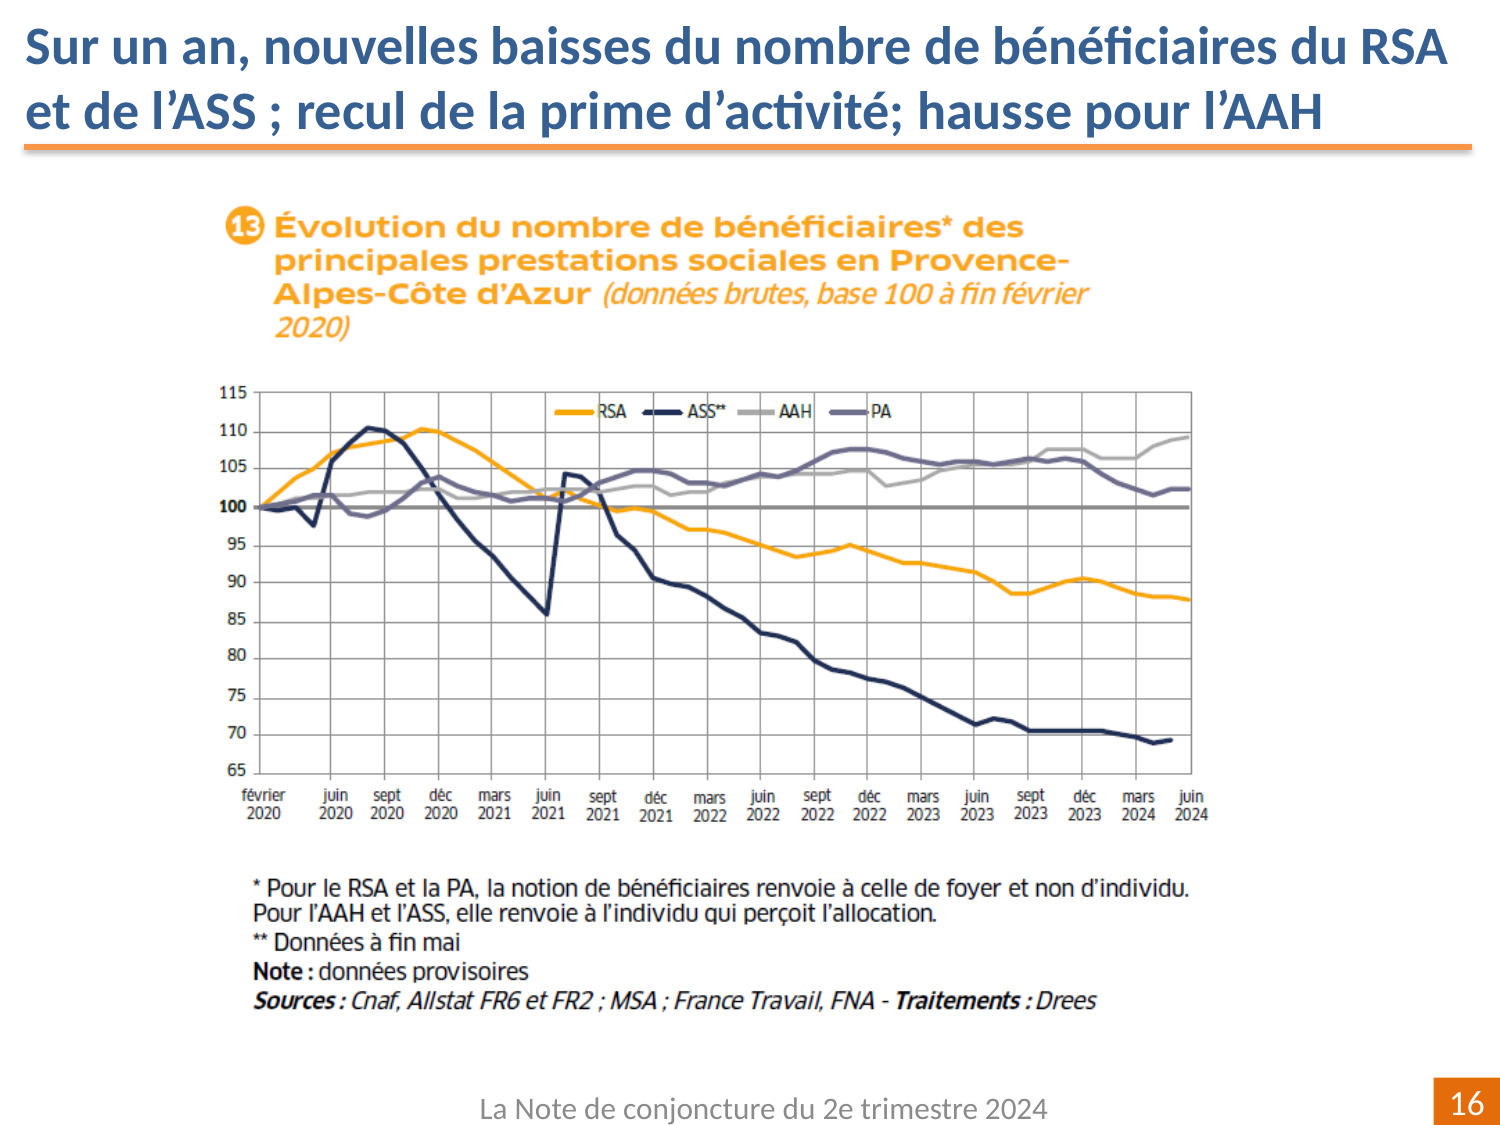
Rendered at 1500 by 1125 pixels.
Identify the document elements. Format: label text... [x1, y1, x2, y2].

slide_number 16 [1433, 1077, 1500, 1125]
footer La Note de conjoncture du 2e trimestre 2024 [280, 1077, 1249, 1125]
picture [194, 179, 1232, 1049]
text_box Sur un an, nouvelles baisses du nombre de bénéficiaires du RSA et de l’ASS ; recul de la prime d’activité; hausse pour l’AAH [10, 3, 1500, 148]
